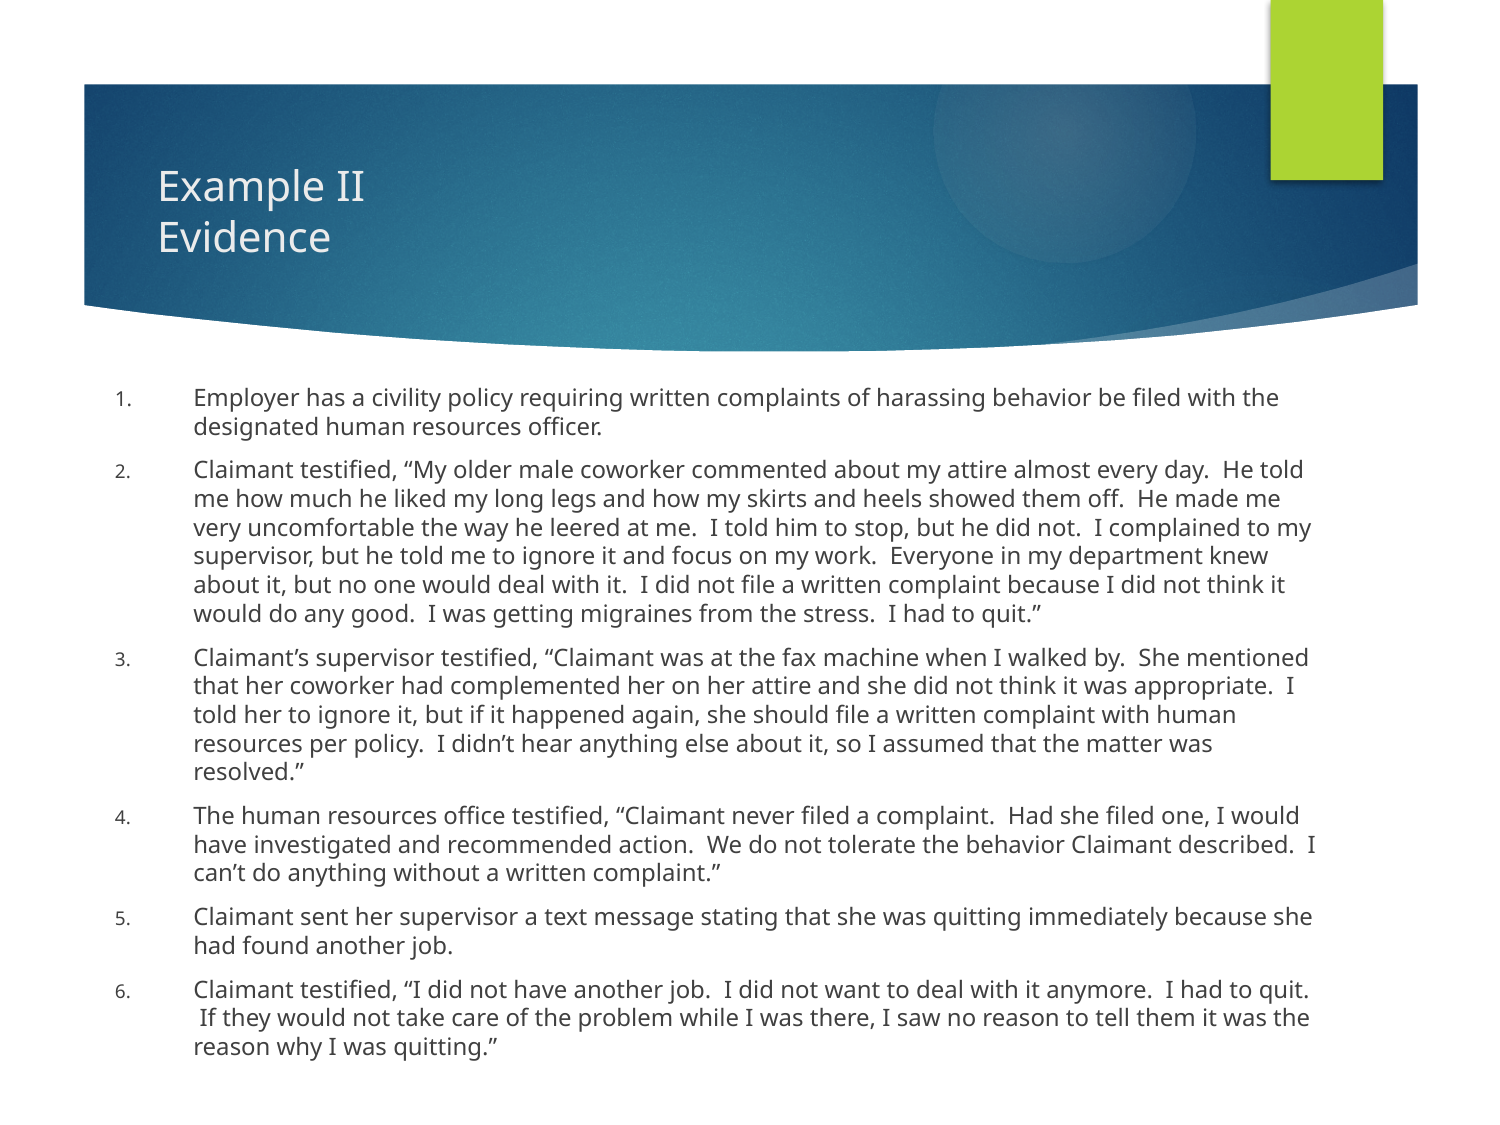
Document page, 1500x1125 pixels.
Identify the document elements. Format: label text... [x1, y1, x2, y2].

title Example II Evidence [142, 152, 1183, 269]
list Employer has a civility policy requiring written complaints of harassing behavior be filed with the designated human resources officer. Claimant testified, “My older male coworker commented about my attire almost every day. He told me how much he liked my long legs and how my skirts and heels showed them off. He made me very uncomfortable the way he leered at me. I told him to stop, but he did not. I complained to my supervisor, but he told me to ignore it and focus on my work. Everyone in my department knew about it, but no one would deal with it. I did not file a written complaint because I did not think it would do any good. I was getting migraines from the stress. I had to quit.” Claimant’s supervisor testified, “Claimant was at the fax machine when I walked by. She mentioned that her coworker had complemented her on her attire and she did not think it was appropriate. I told her to ignore it, but if it happened again, she should file a written complaint with human resources per policy. I didn’t hear anything else about it, so I assumed that the matter was resolved.” The human resources office testified, “Claimant never filed a complaint. Had she filed one, I would have investigated and recommended action. We do not tolerate the behavior Claimant described. I can’t do anything without a written complaint.” Claimant sent her supervisor a text message stating that she was quitting immediately because she had found another job. Claimant testified, “I did not have another job. I did not want to deal with it anymore. I had to quit. If they would not take care of the problem while I was there, I saw no reason to tell them it was the reason why I was quitting.” [99, 375, 1338, 1100]
